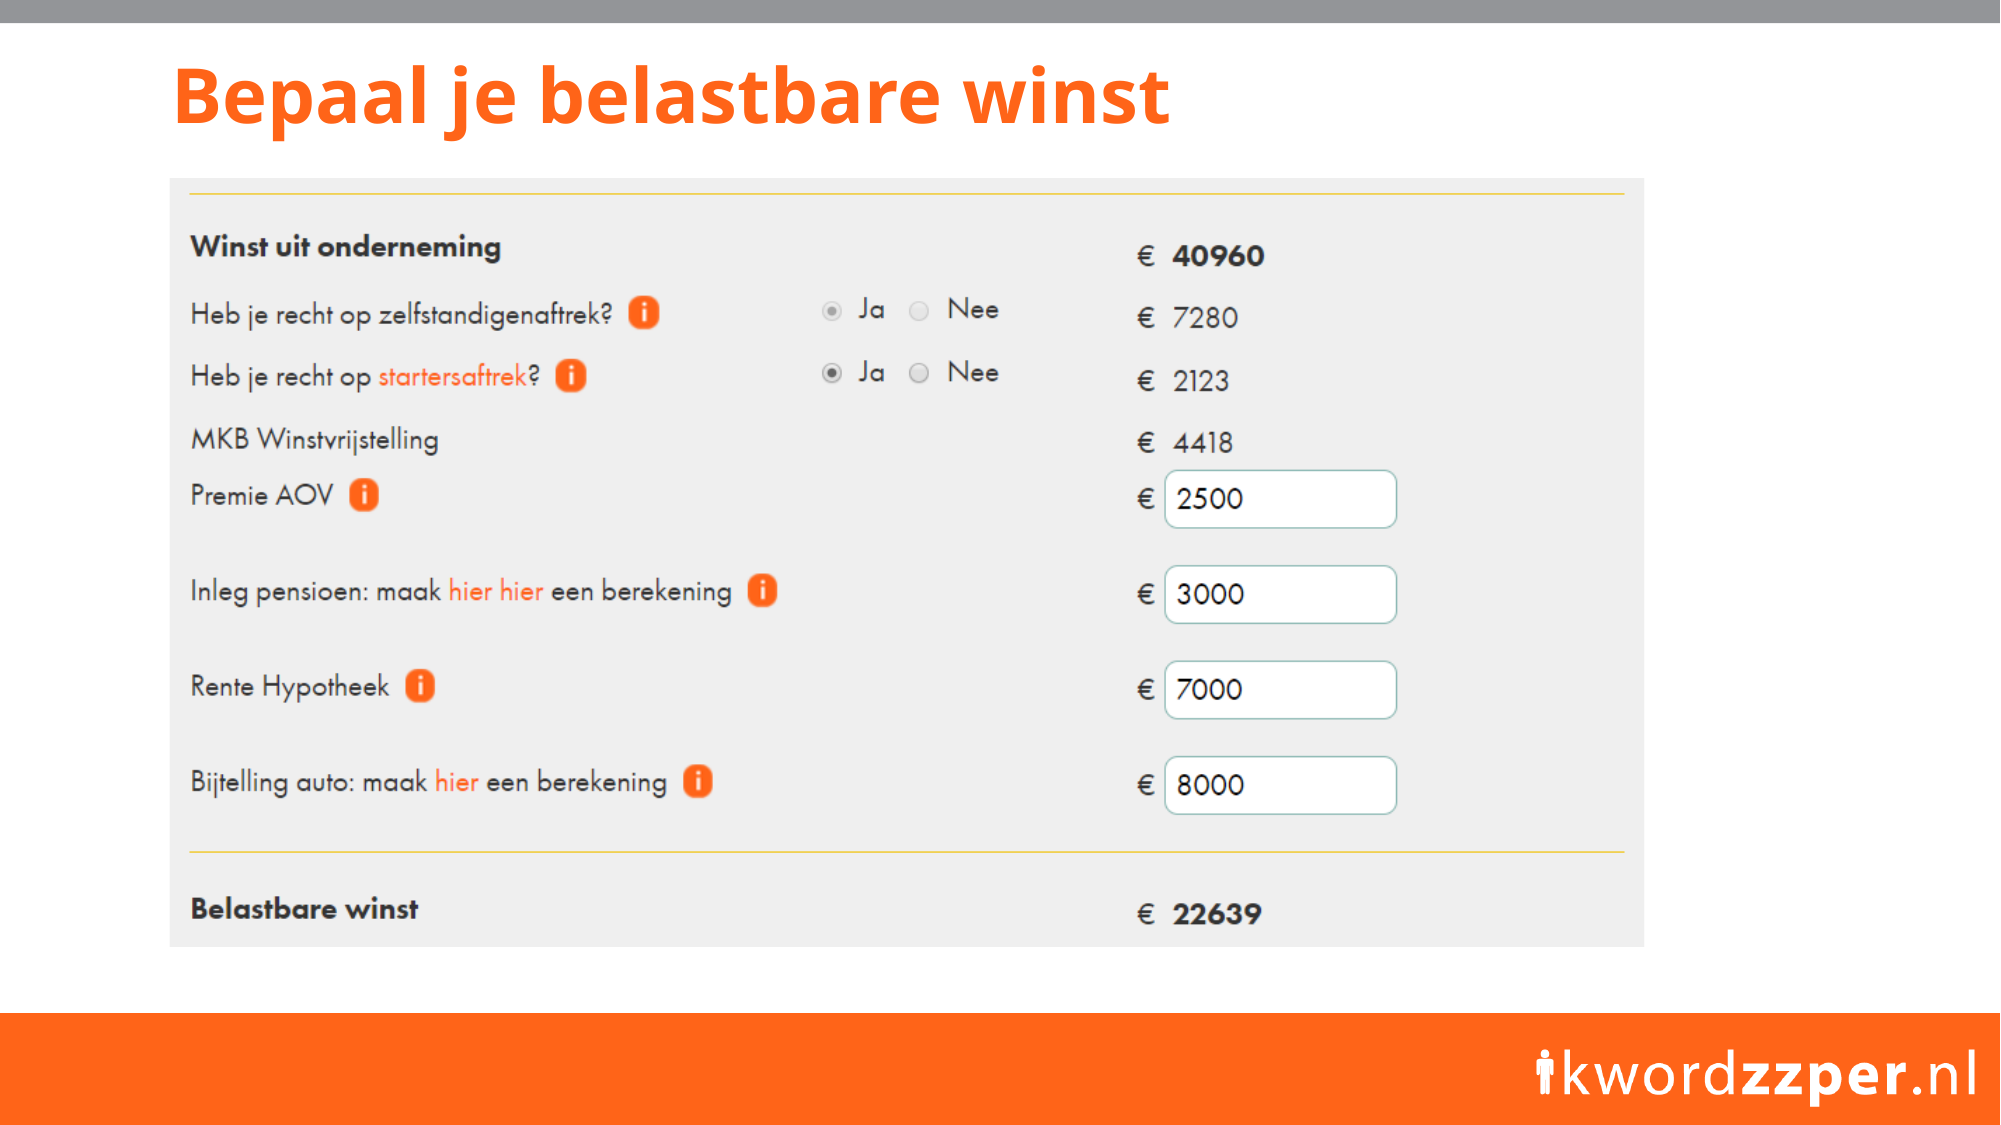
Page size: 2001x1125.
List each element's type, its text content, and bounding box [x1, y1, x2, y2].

picture [156, 178, 2001, 1125]
title Bepaal je belastbare winst [156, 50, 1768, 148]
